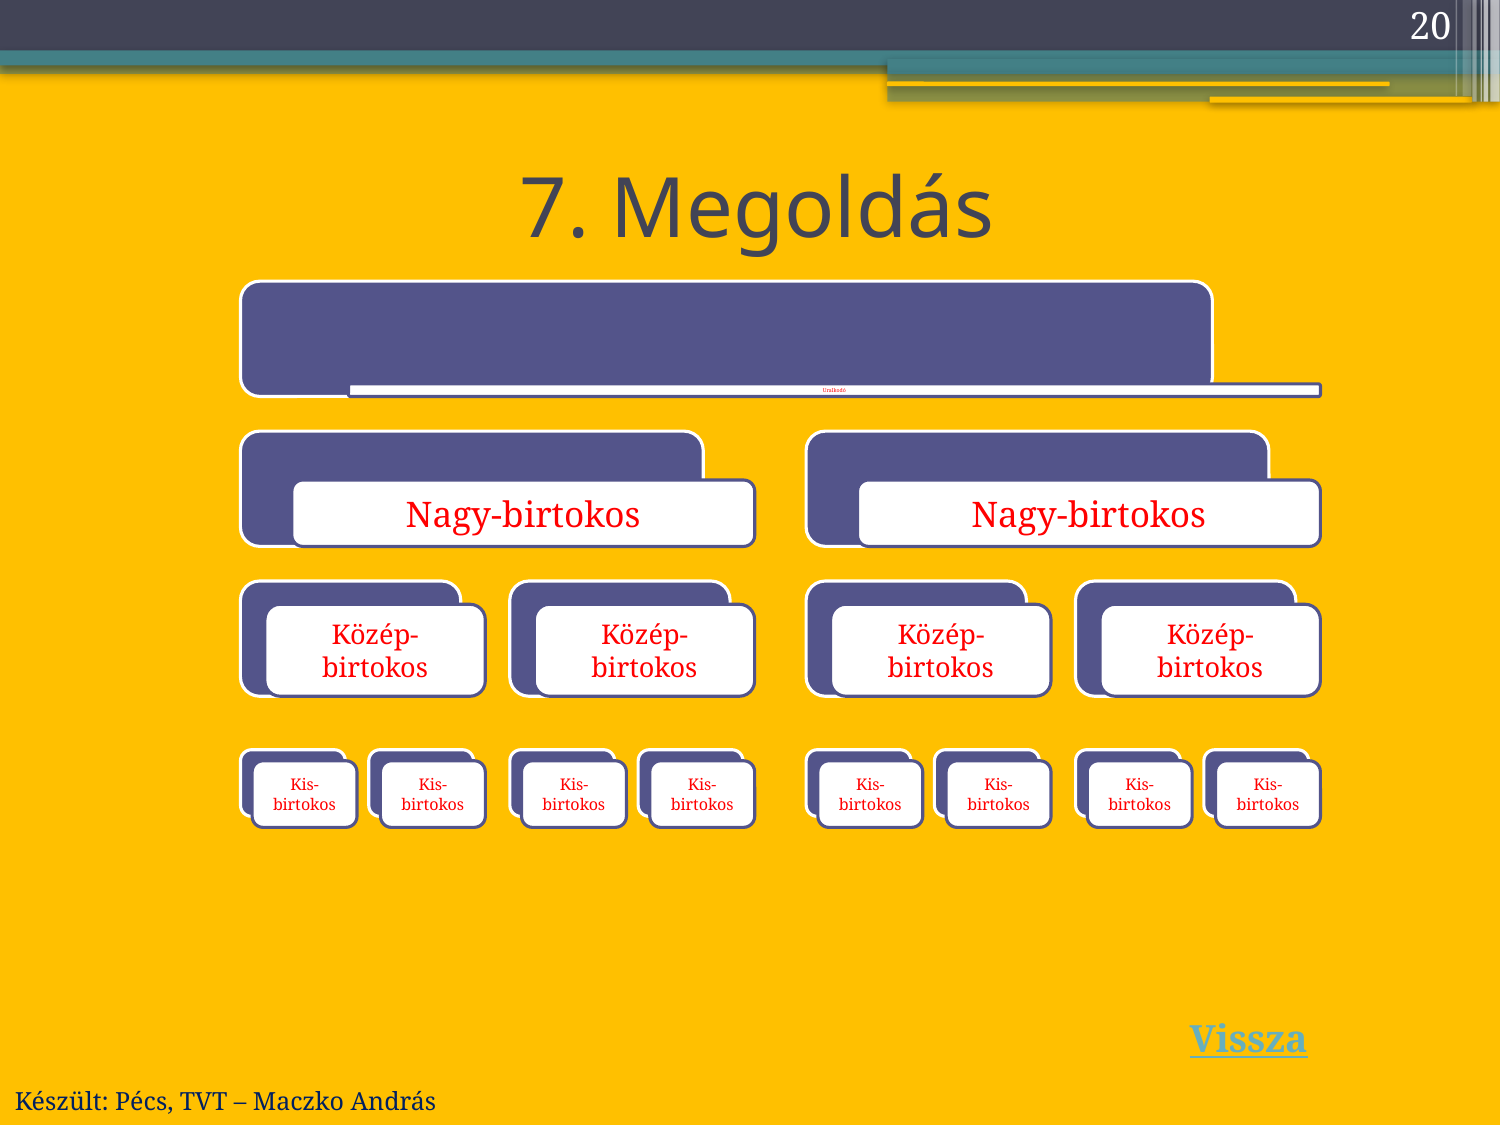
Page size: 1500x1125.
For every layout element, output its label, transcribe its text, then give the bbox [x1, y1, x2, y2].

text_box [105, 280, 1456, 997]
text_box Vissza [1174, 1007, 1323, 1074]
slide_number 20 [1341, 0, 1466, 61]
title 7. Megoldás [82, 117, 1432, 293]
text_box Készült: Pécs, TVT – Maczko András [0, 1078, 786, 1123]
